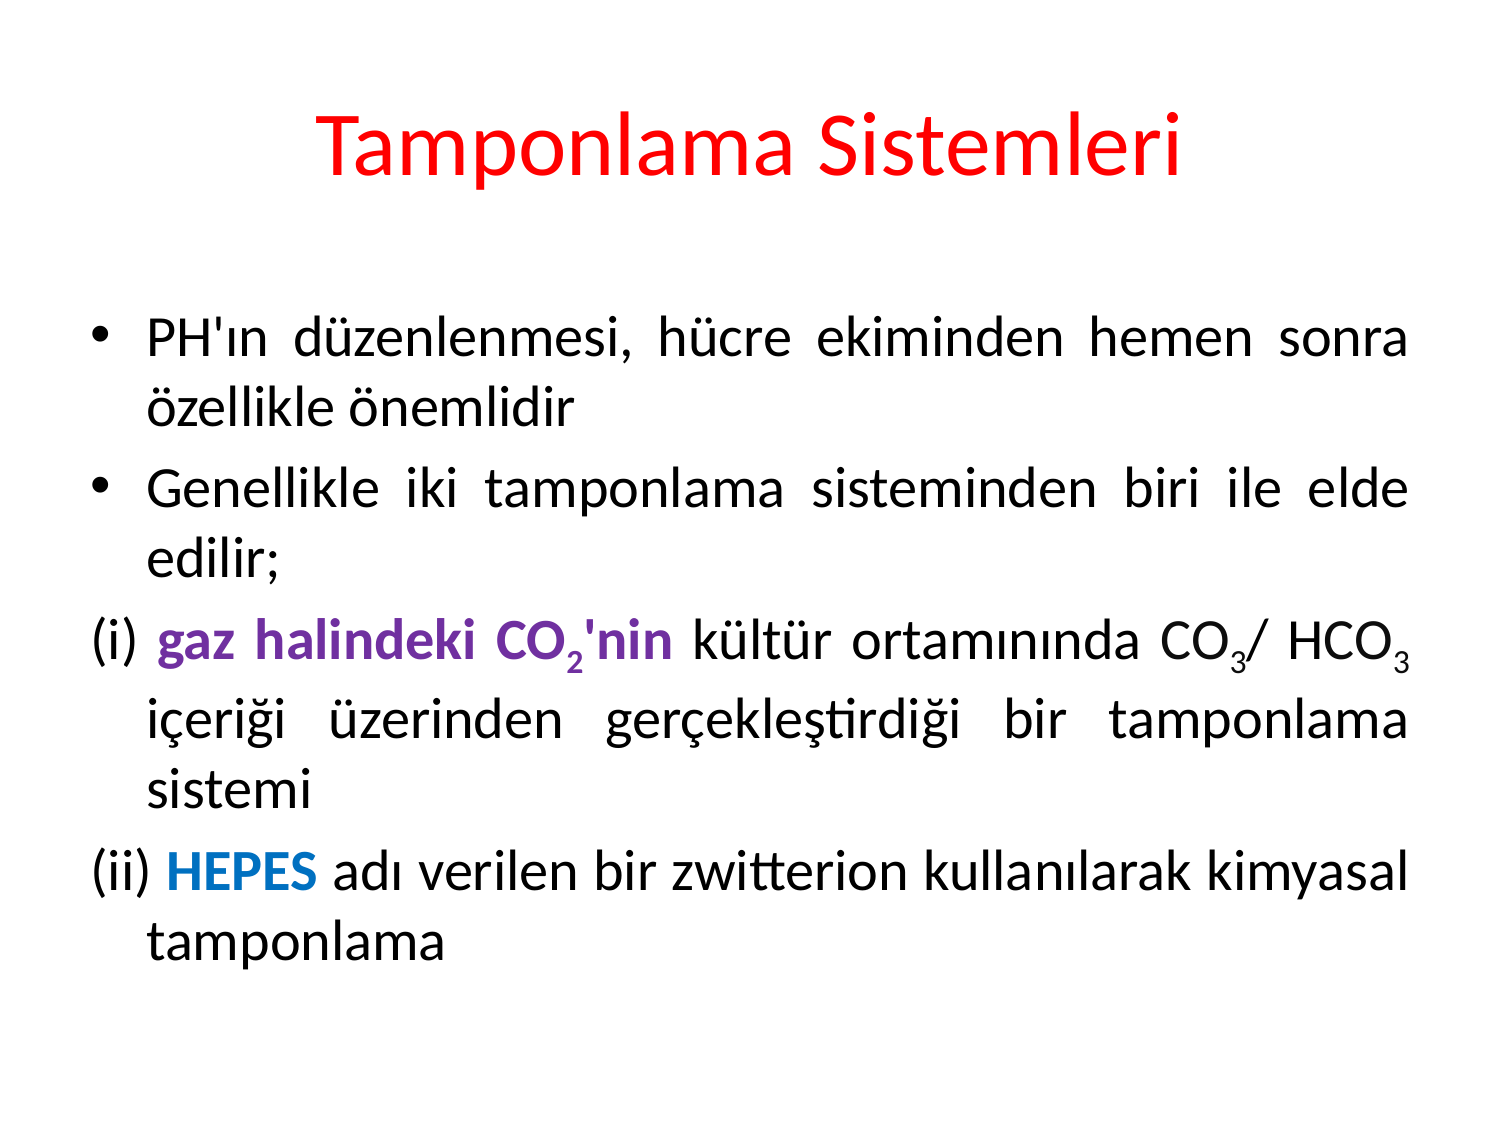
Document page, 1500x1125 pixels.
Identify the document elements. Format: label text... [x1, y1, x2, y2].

list PH'ın düzenlenmesi, hücre ekiminden hemen sonra özellikle önemlidir Genellikle iki tamponlama sisteminden biri ile elde edilir; (i) gaz halindeki CO2'nin kültür ortamınında CO3/ HCO3 içeriği üzerinden gerçekleştirdiği bir tamponlama sistemi (ii) HEPES adı verilen bir zwitterion kullanılarak kimyasal tamponlama [75, 290, 1425, 1034]
title Tamponlama Sistemleri [75, 45, 1425, 233]
